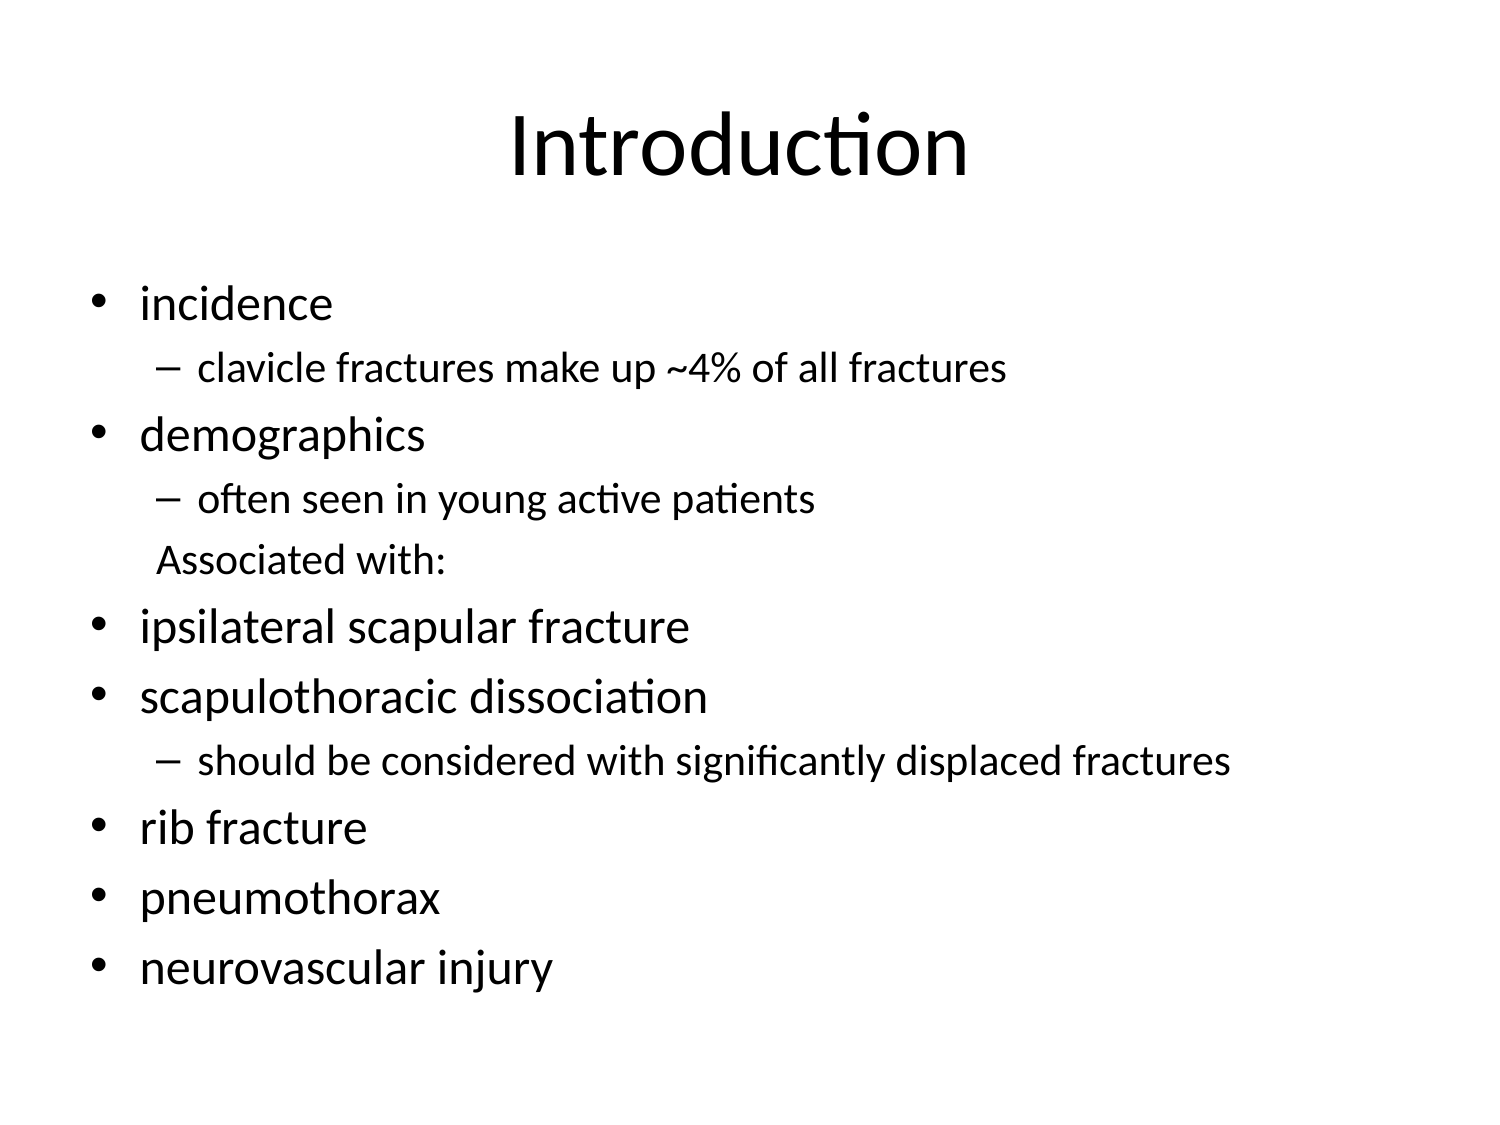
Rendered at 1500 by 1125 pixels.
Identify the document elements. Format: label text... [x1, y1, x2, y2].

list incidence clavicle fractures make up ~4% of all fractures demographics often seen in young active patients Associated with: ipsilateral scapular fracture scapulothoracic dissociation should be considered with significantly displaced fractures rib fracture pneumothorax neurovascular injury [75, 262, 1425, 1005]
title Introduction [75, 45, 1425, 233]
